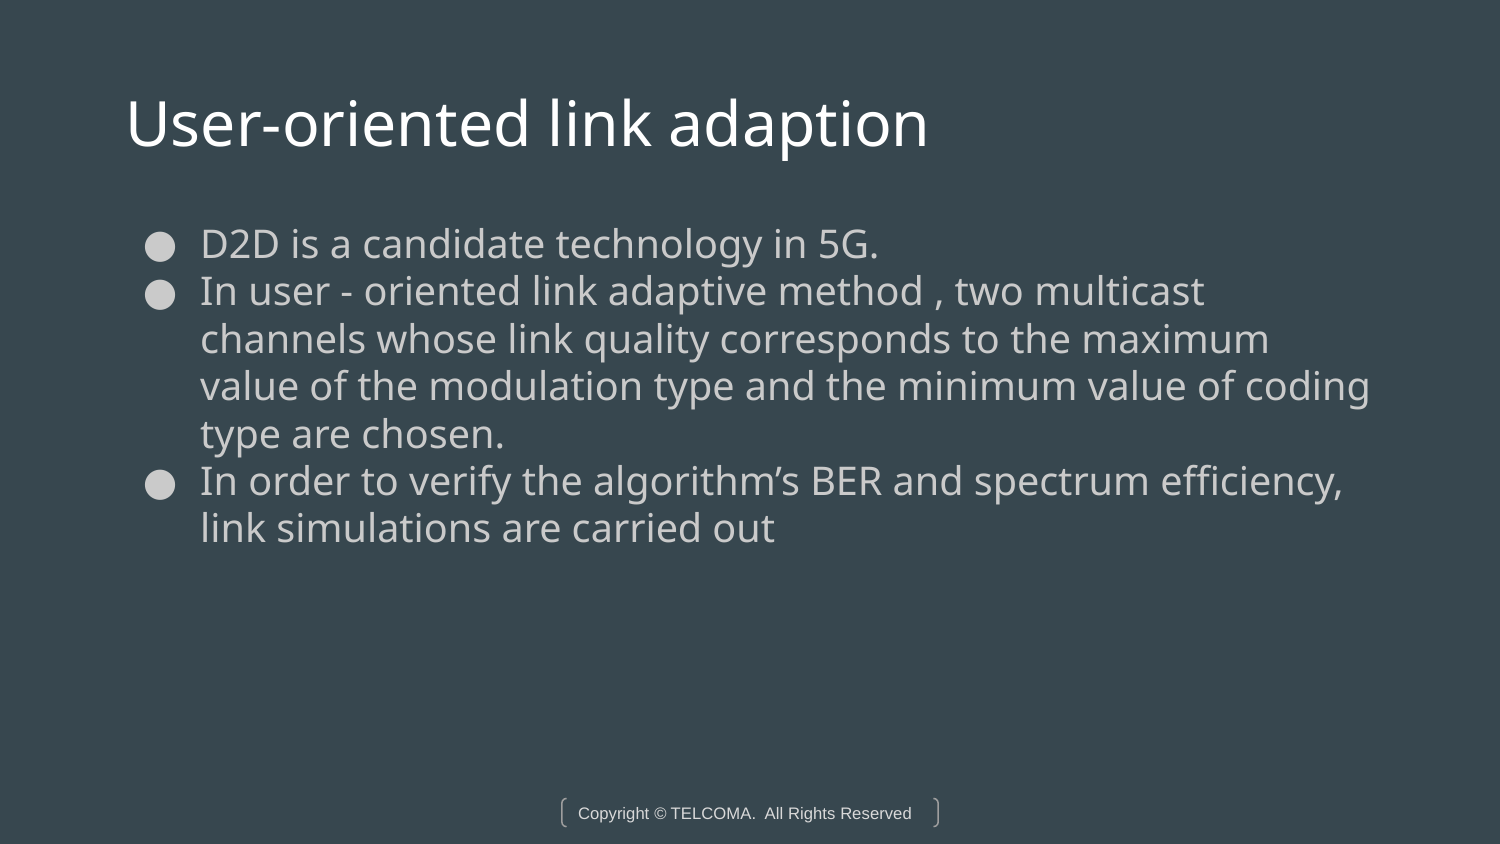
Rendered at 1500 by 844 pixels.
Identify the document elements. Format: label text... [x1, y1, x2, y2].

title User-oriented link adaption [110, 65, 1466, 175]
subtitle D2D is a candidate technology in 5G. In user - oriented link adaptive method , two multicast channels whose link quality corresponds to the maximum value of the modulation type and the minimum value of coding type are chosen. In order to verify the algorithm’s BER and spectrum efficiency, link simulations are carried out [110, 203, 1390, 790]
